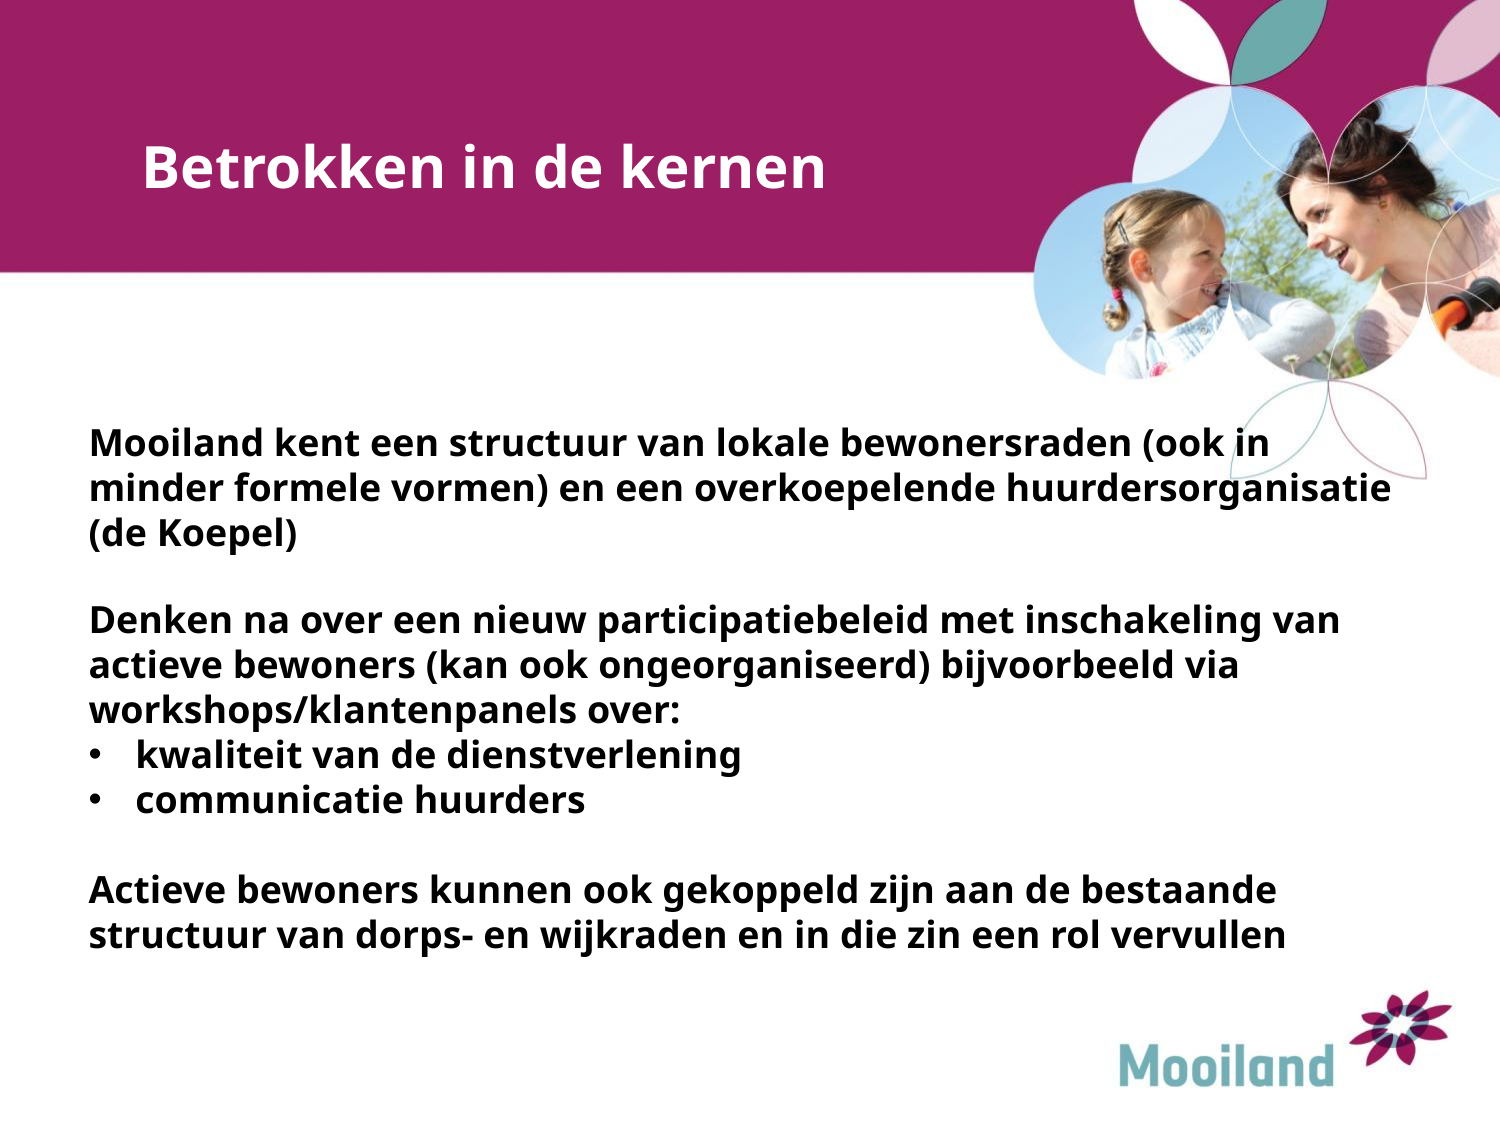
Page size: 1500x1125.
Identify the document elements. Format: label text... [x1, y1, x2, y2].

title Betrokken in de kernen [141, 94, 1193, 237]
list Mooiland kent een structuur van lokale bewonersraden (ook in minder formele vormen) en een overkoepelende huurdersorganisatie (de Koepel) Denken na over een nieuw participatiebeleid met inschakeling van actieve bewoners (kan ook ongeorganiseerd) bijvoorbeeld via workshops/klantenpanels over: kwaliteit van de dienstverlening communicatie huurders Actieve bewoners kunnen ook gekoppeld zijn aan de bestaande structuur van dorps- en wijkraden en in die zin een rol vervullen [88, 419, 1412, 951]
picture [0, 0, 1500, 1125]
